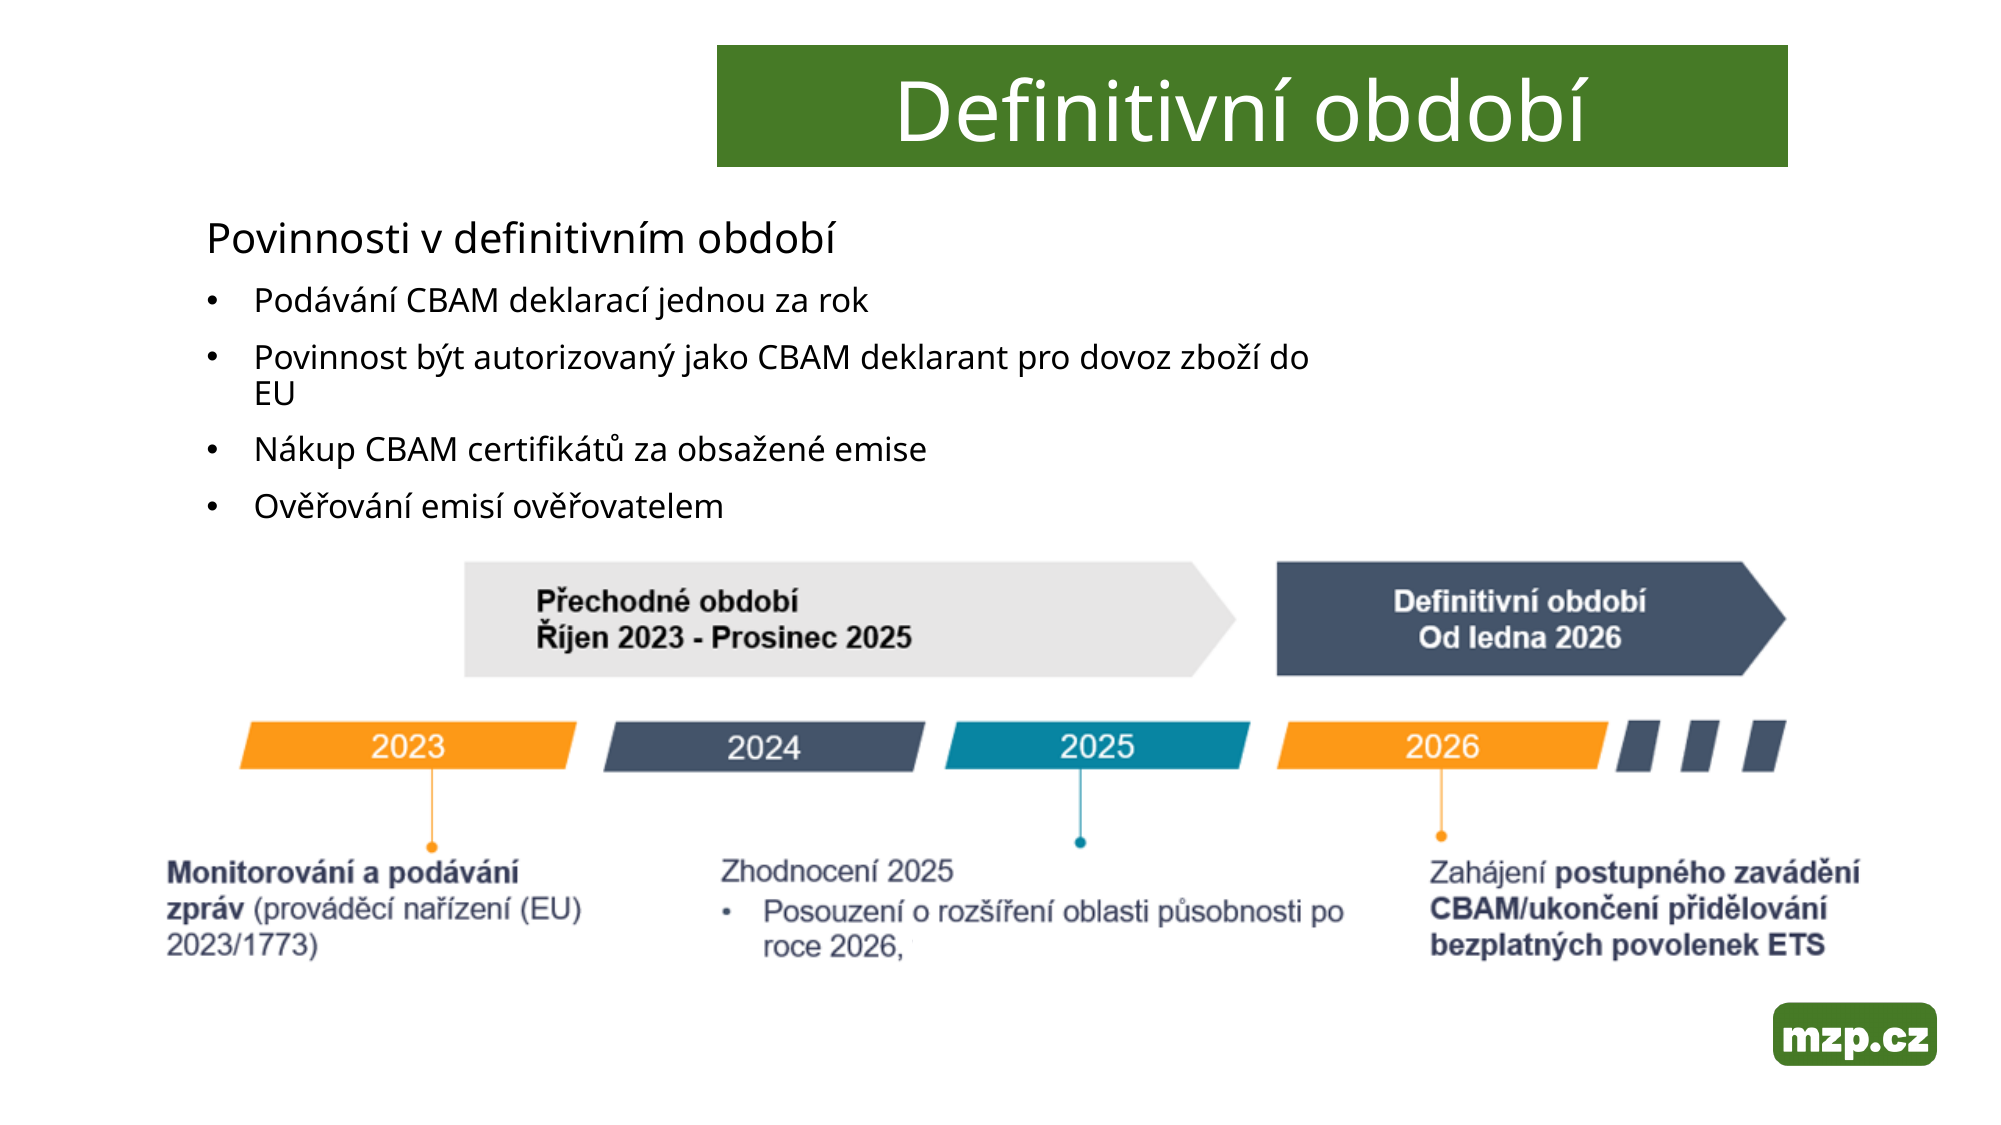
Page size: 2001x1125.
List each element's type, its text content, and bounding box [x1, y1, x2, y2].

title Definitivní období [716, 44, 1789, 168]
picture [1742, 924, 1968, 1125]
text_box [158, 519, 1874, 970]
list Povinnosti v definitivním období Podávání CBAM deklarací jednou za rok Povinnost být autorizovaný jako CBAM deklarant pro dovoz zboží do EU Nákup CBAM certifikátů za obsažené emise Ověřování emisí ověřovatelem [191, 210, 1335, 519]
